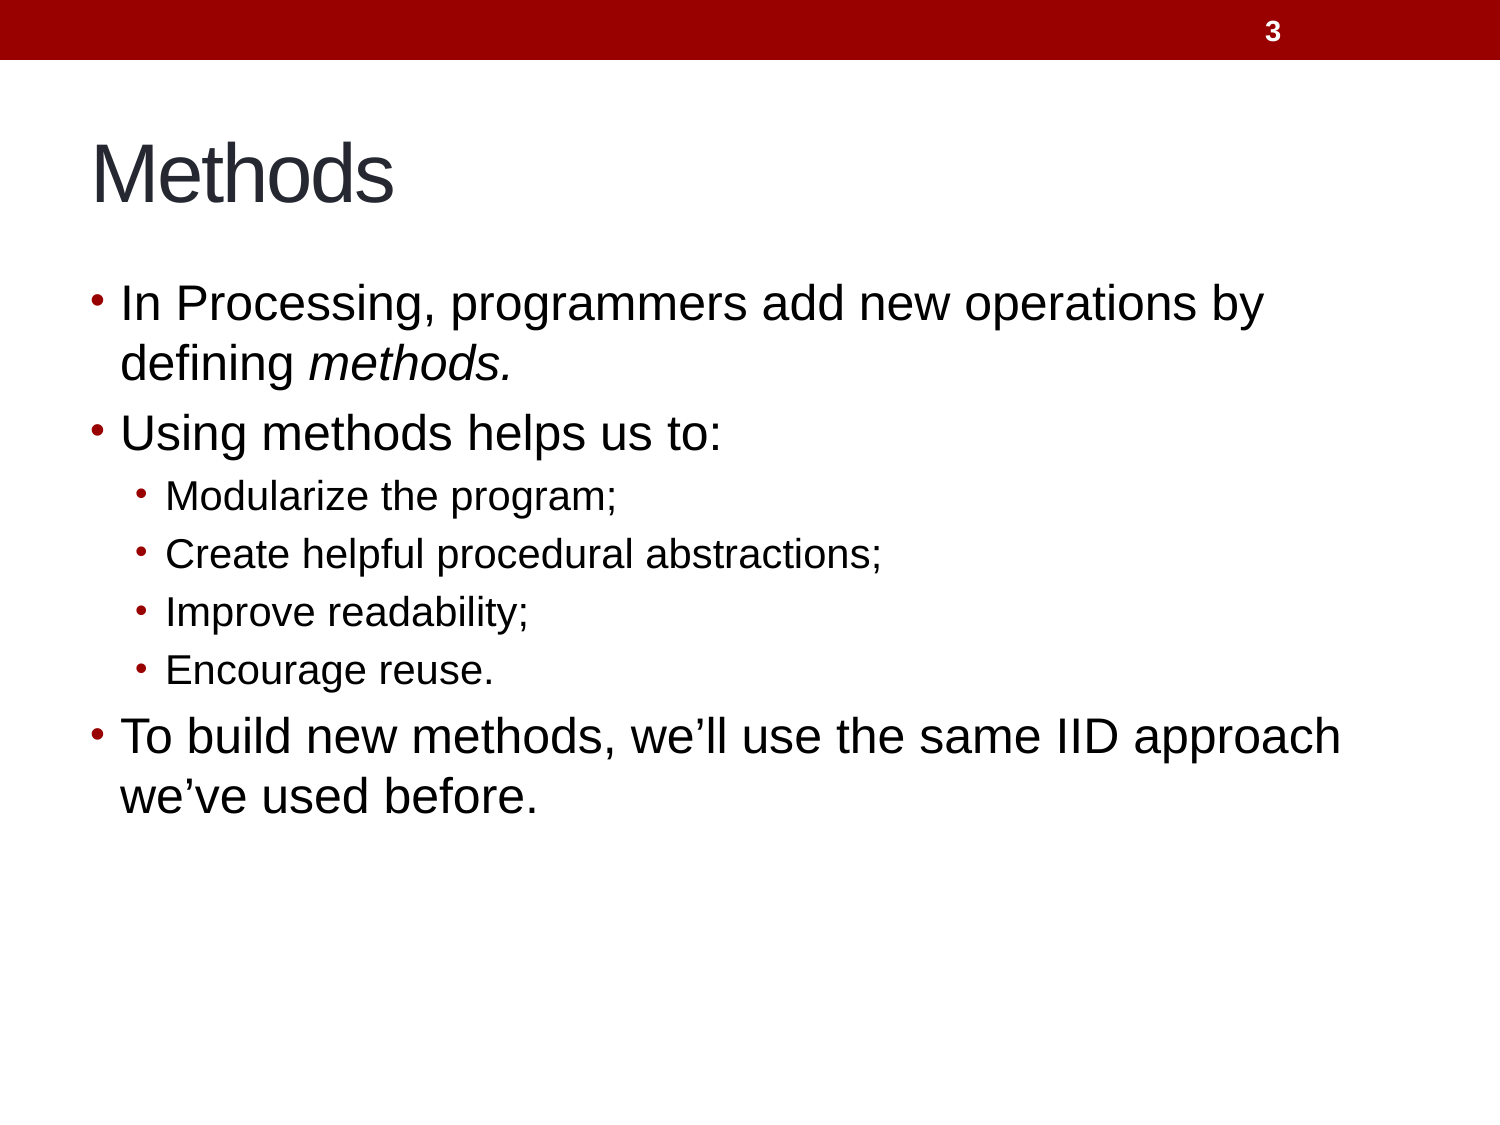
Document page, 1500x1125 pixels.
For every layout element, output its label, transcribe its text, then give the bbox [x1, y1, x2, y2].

slide_number 3 [1250, 3, 1425, 57]
title Methods [75, 87, 1425, 250]
list In Processing, programmers add new operations by defining methods. Using methods helps us to: Modularize the program; Create helpful procedural abstractions; Improve readability; Encourage reuse. To build new methods, we’ll use the same IID approach we’ve used before. [75, 262, 1425, 1060]
